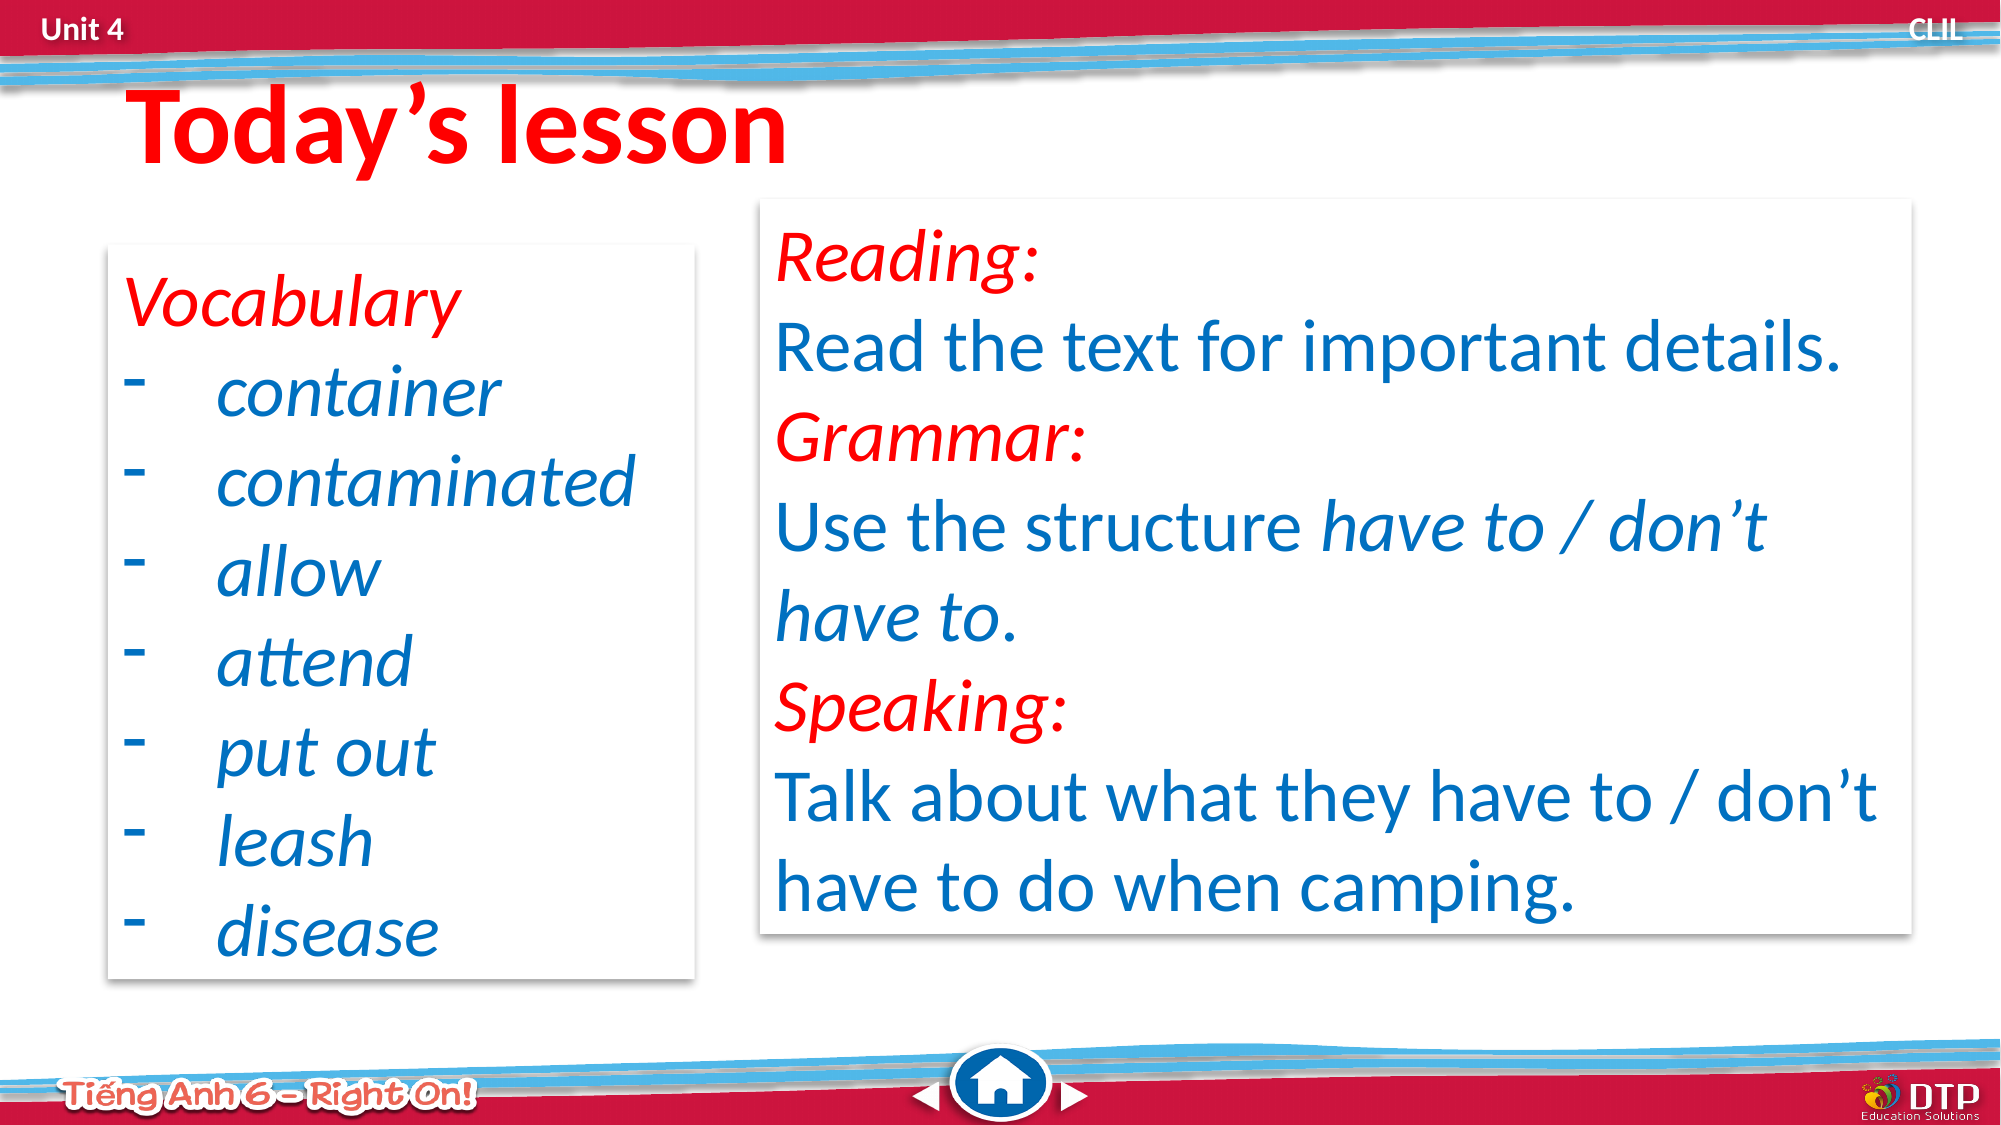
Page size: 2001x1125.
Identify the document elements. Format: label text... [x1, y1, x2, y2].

picture [0, 0, 2000, 1125]
text_box Reading: Read the text for important details. Grammar: Use the structure have to / don’t have to. Speaking: Talk about what they have to / don’t have to do when camping. [759, 199, 1912, 934]
text_box Vocabulary container contaminated allow attend put out leash disease [107, 244, 695, 980]
text_box Today’s lesson [110, 43, 807, 194]
